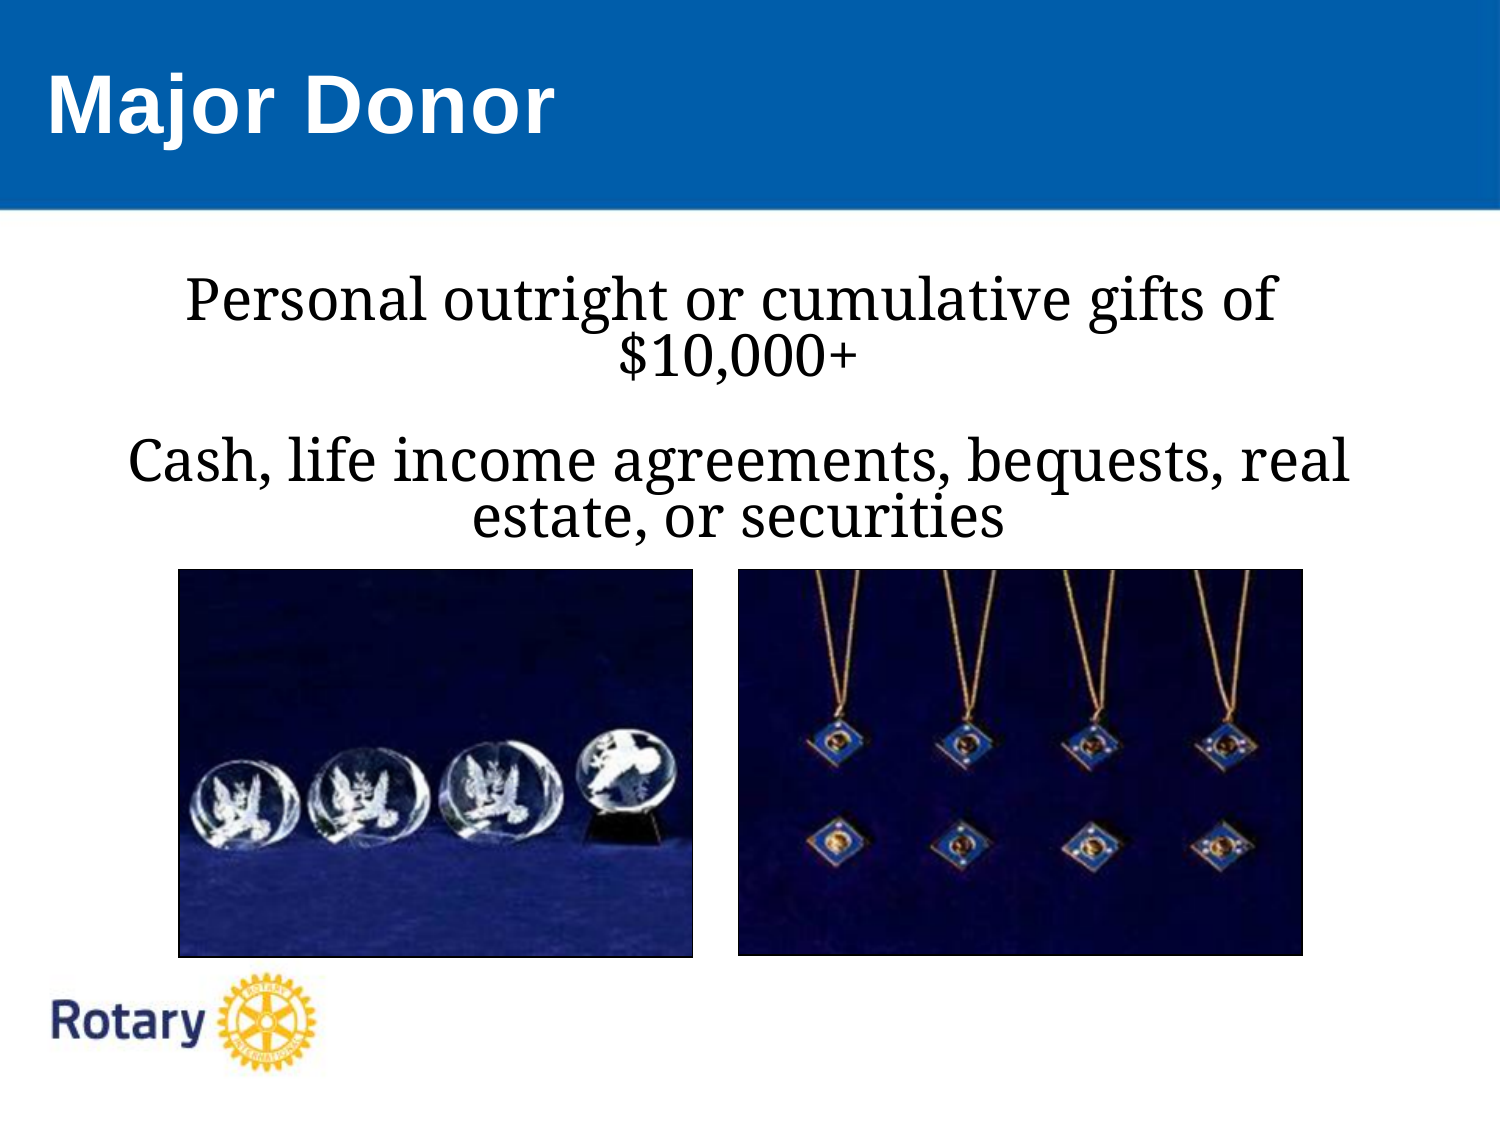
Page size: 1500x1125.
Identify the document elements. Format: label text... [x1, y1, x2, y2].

text_box Major Donor [30, 62, 1469, 206]
picture [0, 0, 1500, 1125]
text_box Personal outright or cumulative gifts of $10,000+ Cash, life income agreements, bequests, real estate, or securities [98, 268, 1379, 557]
text_box [99, 557, 1285, 957]
